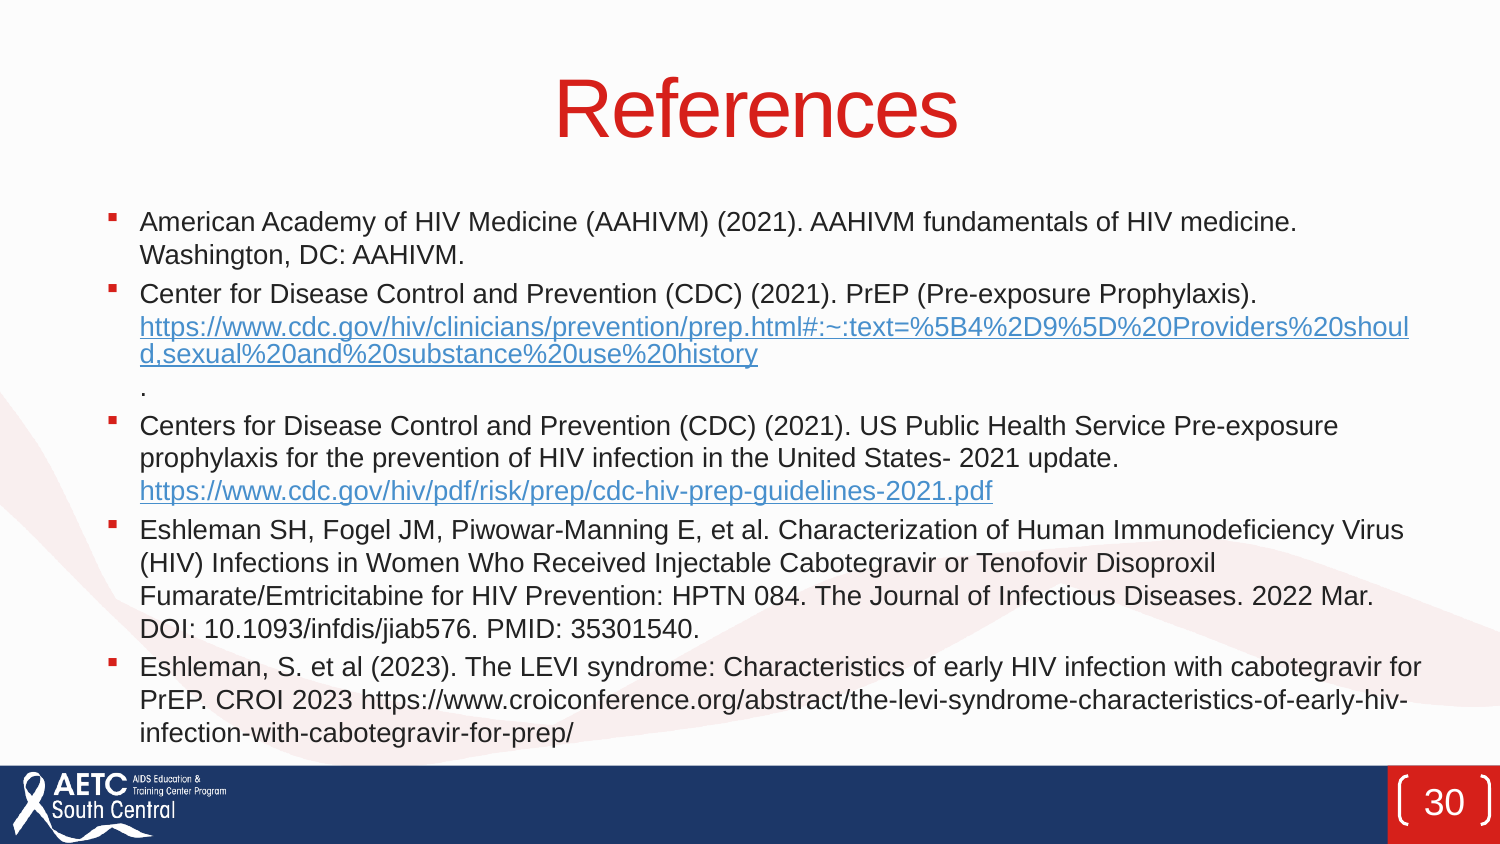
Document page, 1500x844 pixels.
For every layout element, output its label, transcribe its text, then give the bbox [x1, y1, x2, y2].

picture [12, 770, 227, 844]
list American Academy of HIV Medicine (AAHIVM) (2021). AAHIVM fundamentals of HIV medicine. Washington, DC: AAHIVM. Center for Disease Control and Prevention (CDC) (2021). PrEP (Pre-exposure Prophylaxis). https://www.cdc.gov/hiv/clinicians/prevention/prep.html#:~:text=%5B4%2D9%5D%20Providers%20should,sexual%20and%20substance%20use%20history. Centers for Disease Control and Prevention (CDC) (2021). US Public Health Service Pre-exposure prophylaxis for the prevention of HIV infection in the United States- 2021 update. https://www.cdc.gov/hiv/pdf/risk/prep/cdc-hiv-prep-guidelines-2021.pdf Eshleman SH, Fogel JM, Piwowar-Manning E, et al. Characterization of Human Immunodeficiency Virus (HIV) Infections in Women Who Received Injectable Cabotegravir or Tenofovir Disoproxil Fumarate/Emtricitabine for HIV Prevention: HPTN 084. The Journal of Infectious Diseases. 2022 Mar. DOI: 10.1093/infdis/jiab576. PMID: 35301540. Eshleman, S. et al (2023). The LEVI syndrome: Characteristics of early HIV infection with cabotegravir for PrEP. CROI 2023 https://www.croiconference.org/abstract/the-levi-syndrome-characteristics-of-early-hiv-infection-with-cabotegravir-for-prep/ [75, 196, 1440, 735]
slide_number 30 [1397, 774, 1492, 827]
title References [75, 33, 1440, 175]
